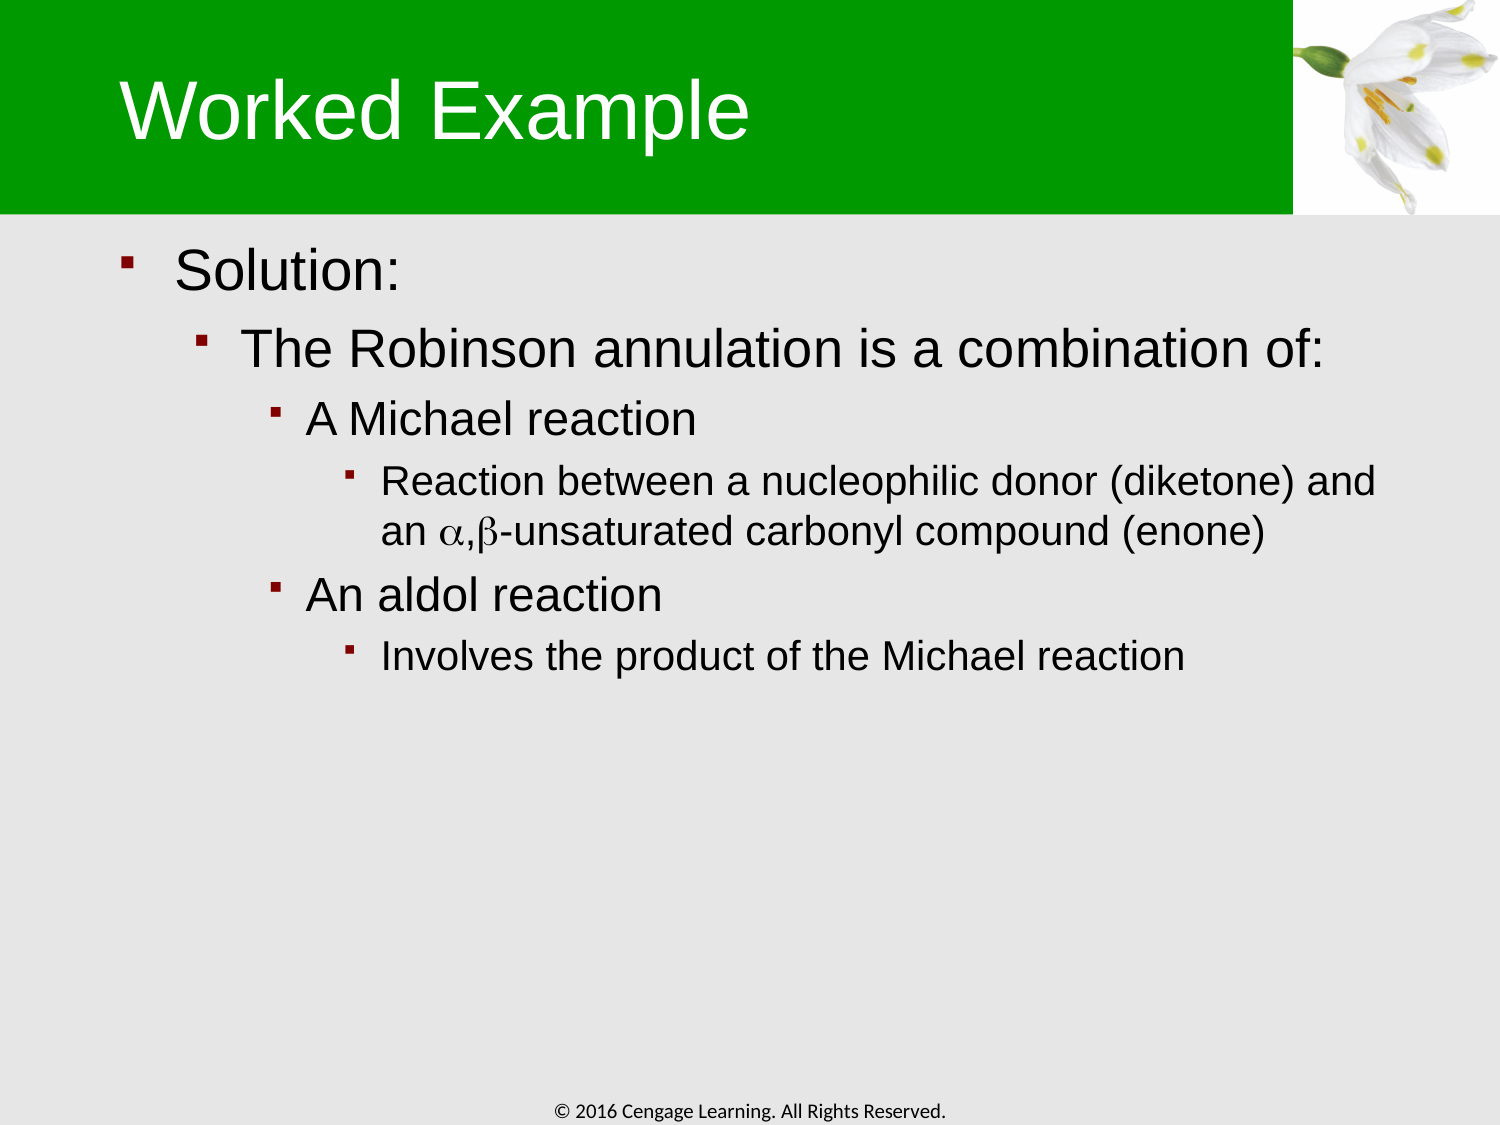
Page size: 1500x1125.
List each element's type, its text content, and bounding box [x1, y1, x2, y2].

picture [1293, 0, 1500, 215]
title Worked Example [102, 0, 1288, 213]
list Solution: The Robinson annulation is a combination of: A Michael reaction Reaction between a nucleophilic donor (diketone) and an ,-unsaturated carbonyl compound (enone) An aldol reaction Involves the product of the Michael reaction [103, 224, 1450, 1063]
